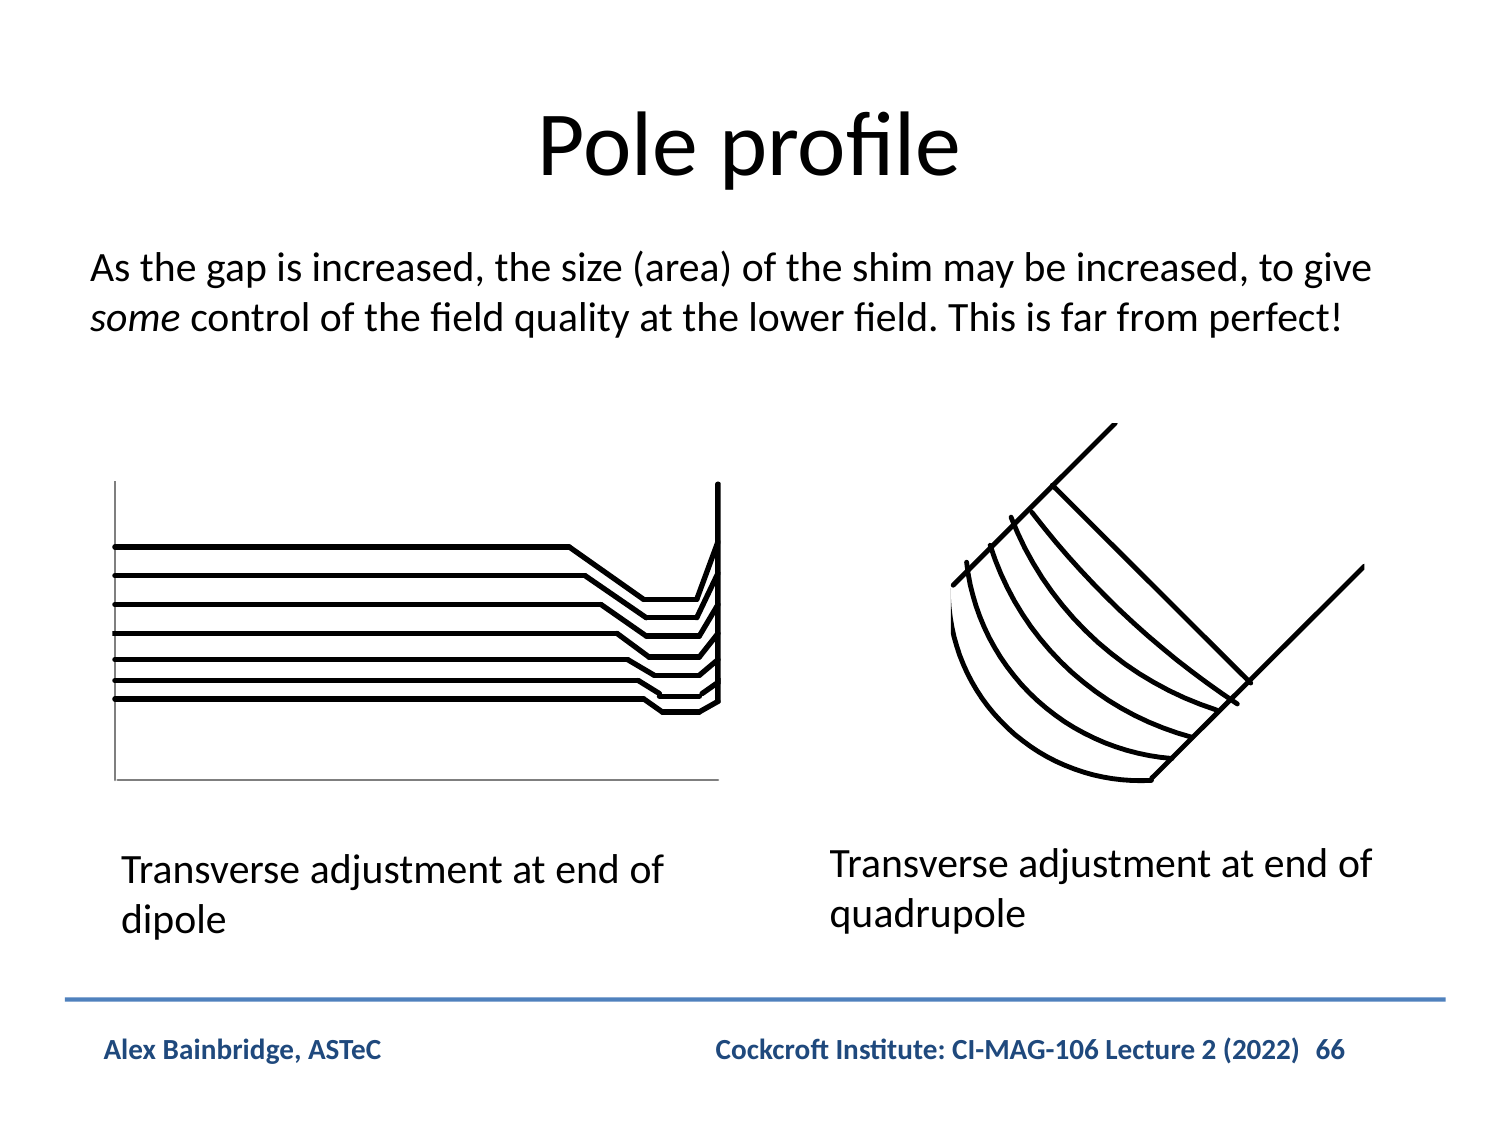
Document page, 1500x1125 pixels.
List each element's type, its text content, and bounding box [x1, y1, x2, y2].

text_box Pole profile [74, 45, 1425, 233]
text_box Transverse adjustment at end of dipole [106, 834, 733, 949]
list As the gap is increased, the size (area) of the shim may be increased, to give some control of the field quality at the lower field. This is far from perfect! [75, 233, 1424, 431]
text_box Transverse adjustment at end of quadrupole [814, 828, 1465, 944]
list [950, 422, 1365, 784]
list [111, 481, 721, 786]
